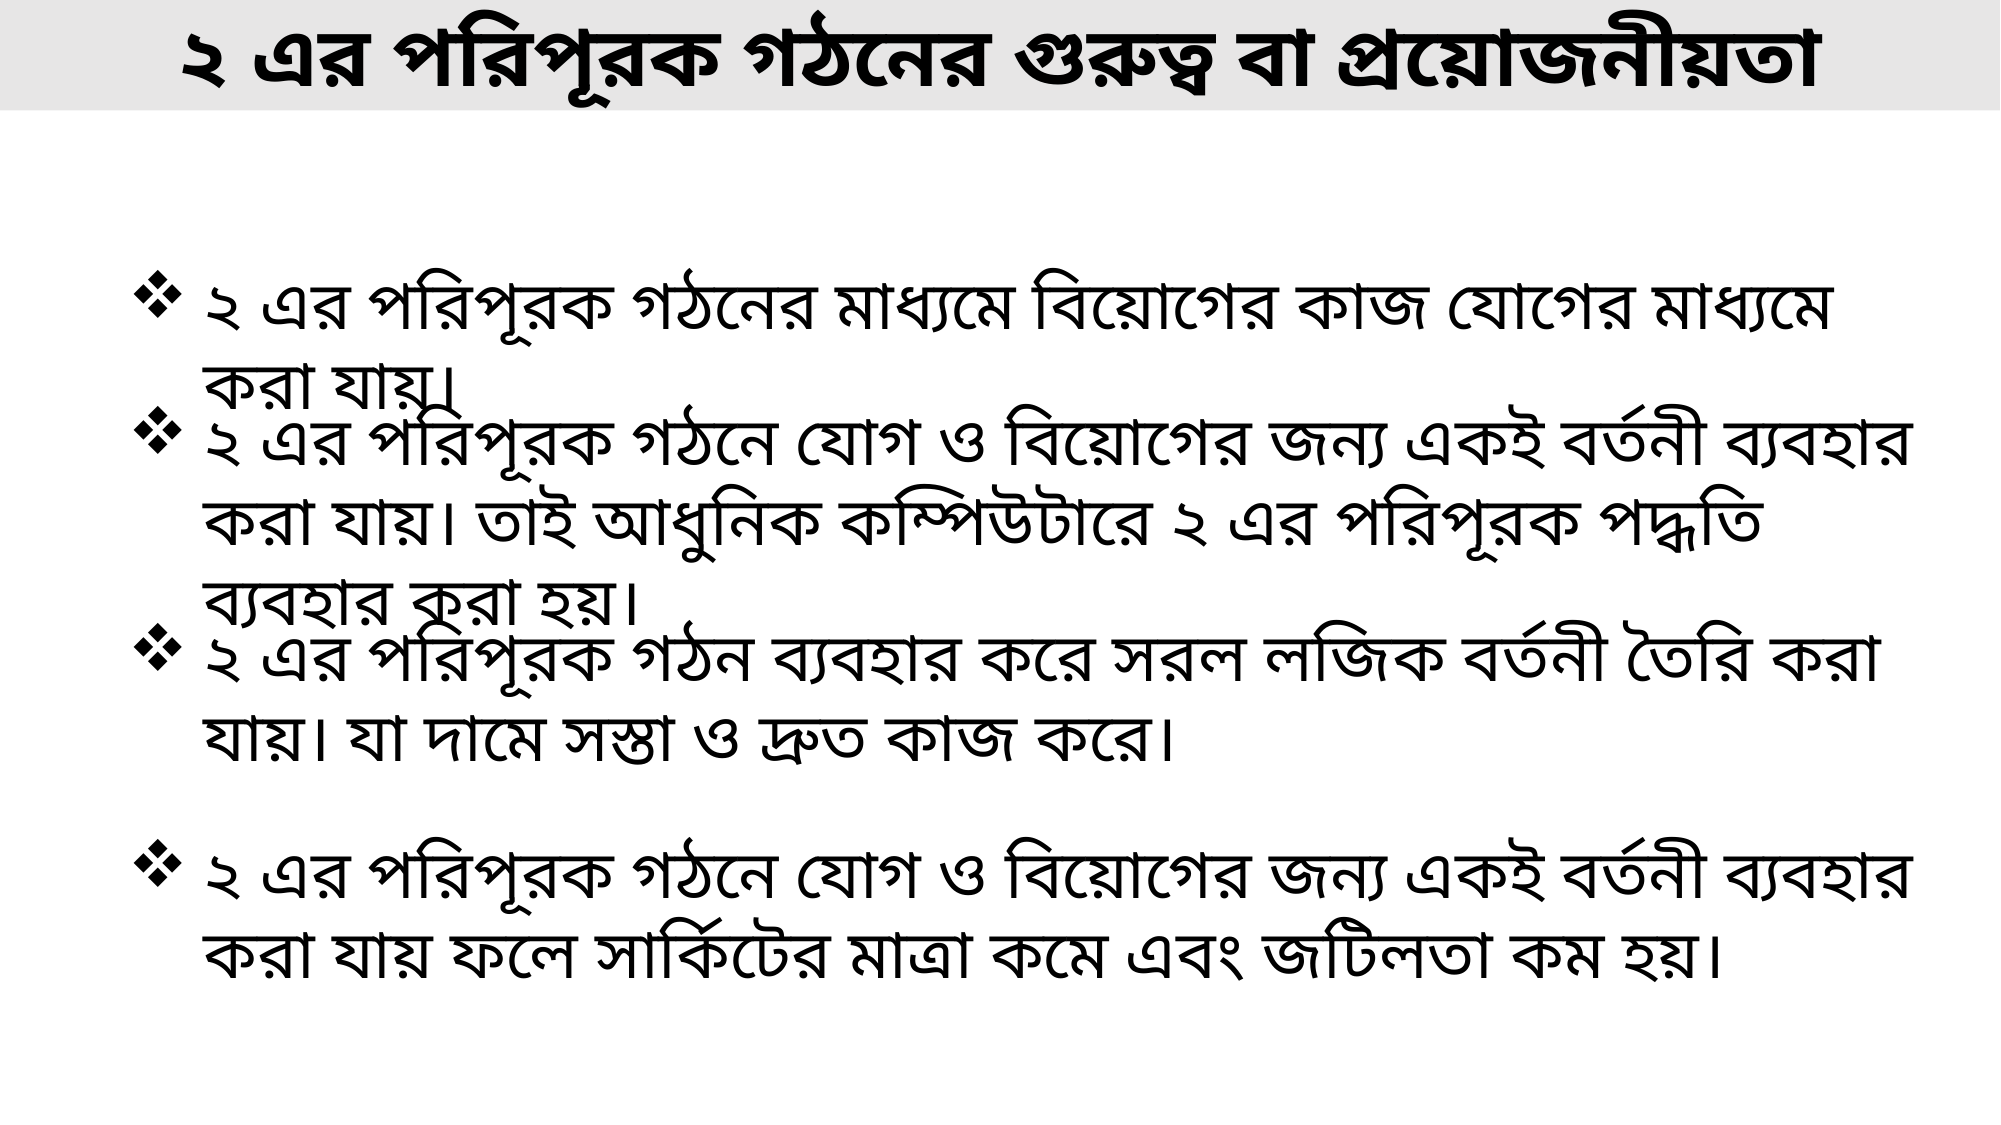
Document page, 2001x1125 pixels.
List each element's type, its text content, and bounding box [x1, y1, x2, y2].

text_box ২ এর পরিপূরক গঠনের গুরুত্ব বা প্রয়োজনীয়তা [0, 0, 2000, 111]
text_box ২ এর পরিপূরক গঠন ব্যবহার করে সরল লজিক বর্তনী তৈরি করা যায়। যা দামে সস্তা ও দ্রুত কাজ করে। [114, 607, 1959, 783]
text_box ২ এর পরিপূরক গঠনে যোগ ও বিয়োগের জন্য একই বর্তনী ব্যবহার করা যায়। তাই আধুনিক কম্পিউটারে ২ এর পরিপূরক পদ্ধতি ব্যবহার করা হয়। [114, 391, 1959, 607]
text_box ২ এর পরিপূরক গঠনের মাধ্যমে বিয়োগের কাজ যোগের মাধ্যমে করা যায়। [114, 255, 1959, 391]
text_box ২ এর পরিপূরক গঠনে যোগ ও বিয়োগের জন্য একই বর্তনী ব্যবহার করা যায় ফলে সার্কিটের মাত্রা কমে এবং জটিলতা কম হয়। [114, 824, 1959, 999]
